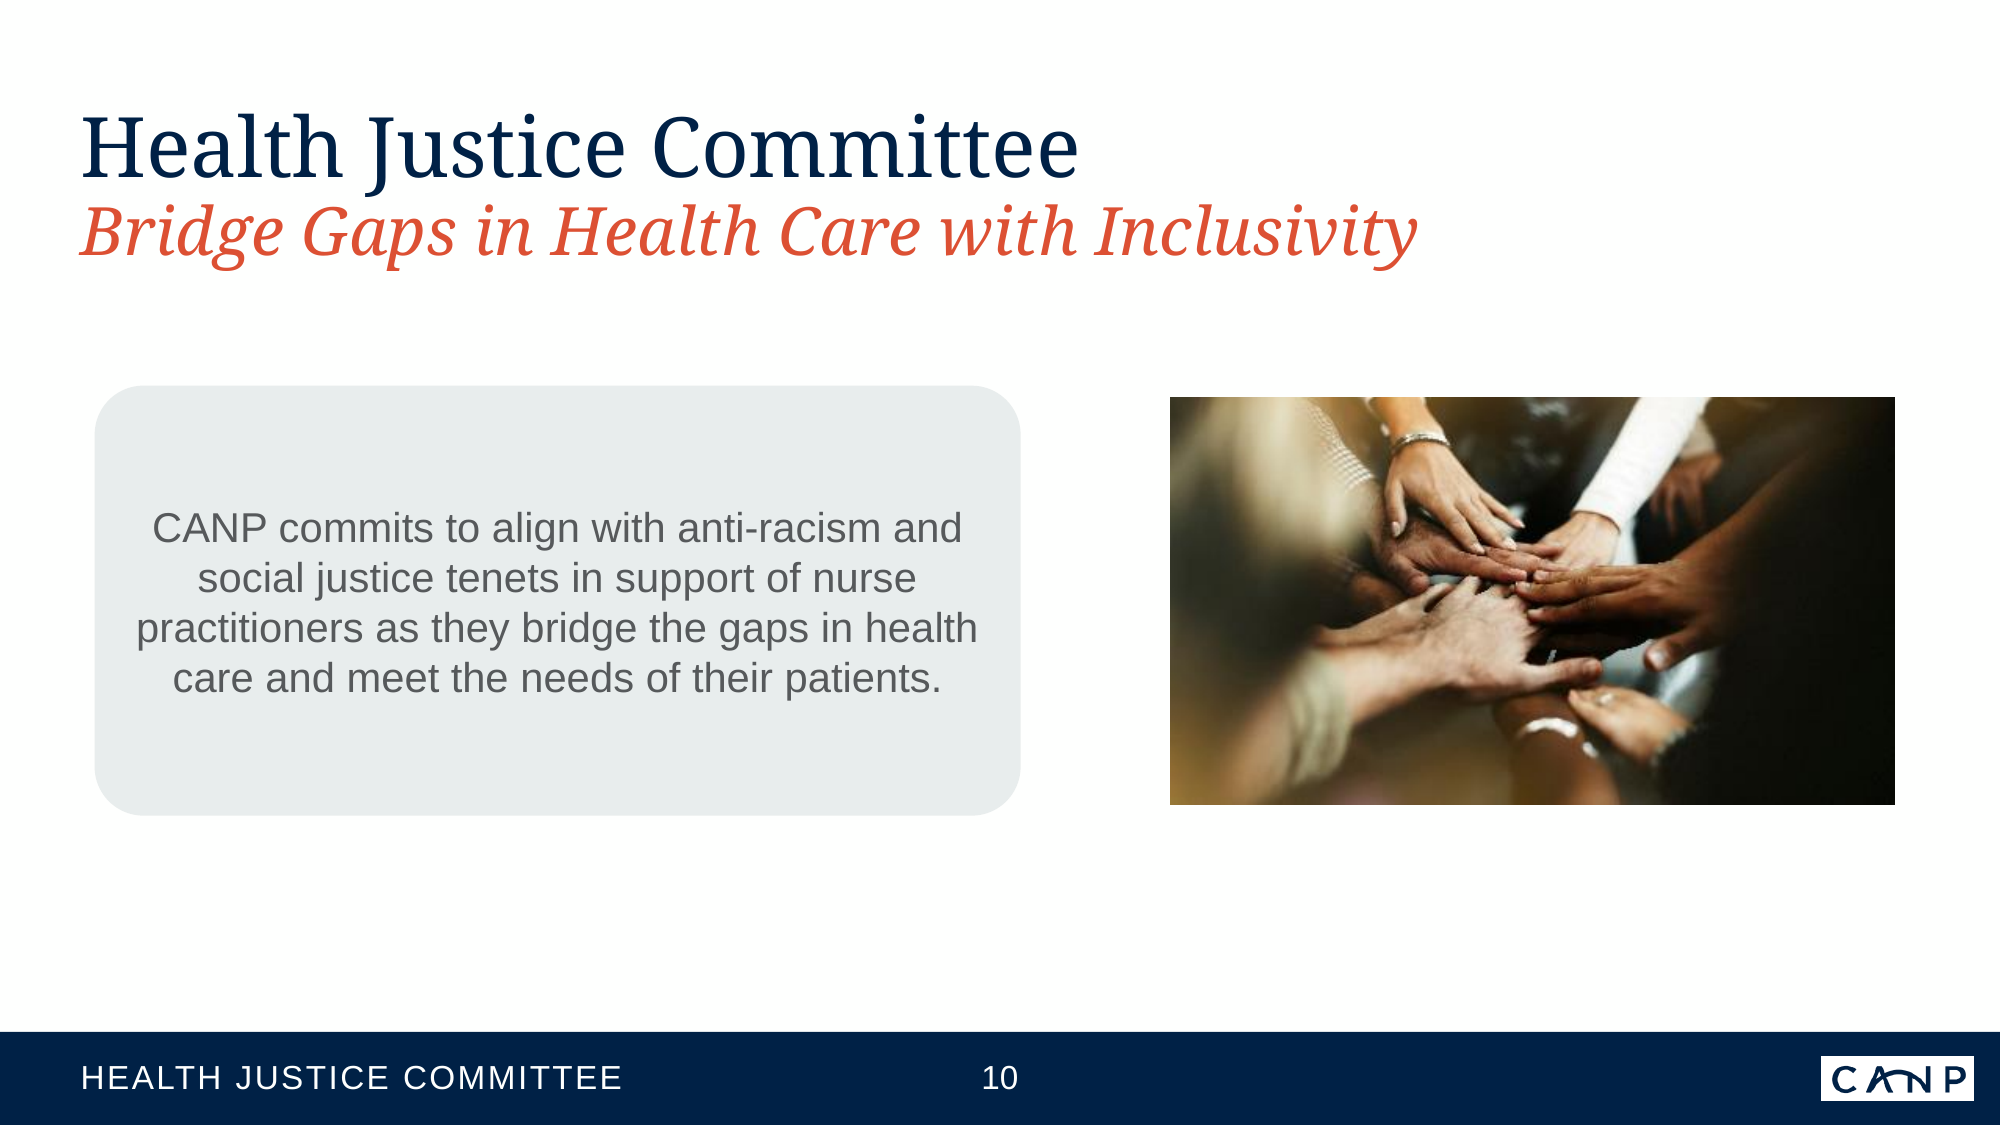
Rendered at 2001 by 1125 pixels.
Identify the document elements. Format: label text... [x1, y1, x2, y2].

picture [1170, 397, 1895, 805]
footer HEALTH JUSTICE COMMITTEE [65, 1045, 741, 1106]
list Bridge Gaps in Health Care with Inclusivity [65, 204, 1799, 289]
title Health Justice Committee [65, 53, 1799, 204]
text_box CANP commits to align with anti-racism and social justice tenets in support of nurse practitioners as they bridge the gaps in health care and meet the needs of their patients. [93, 384, 1022, 817]
slide_number 10 [774, 1045, 1225, 1106]
